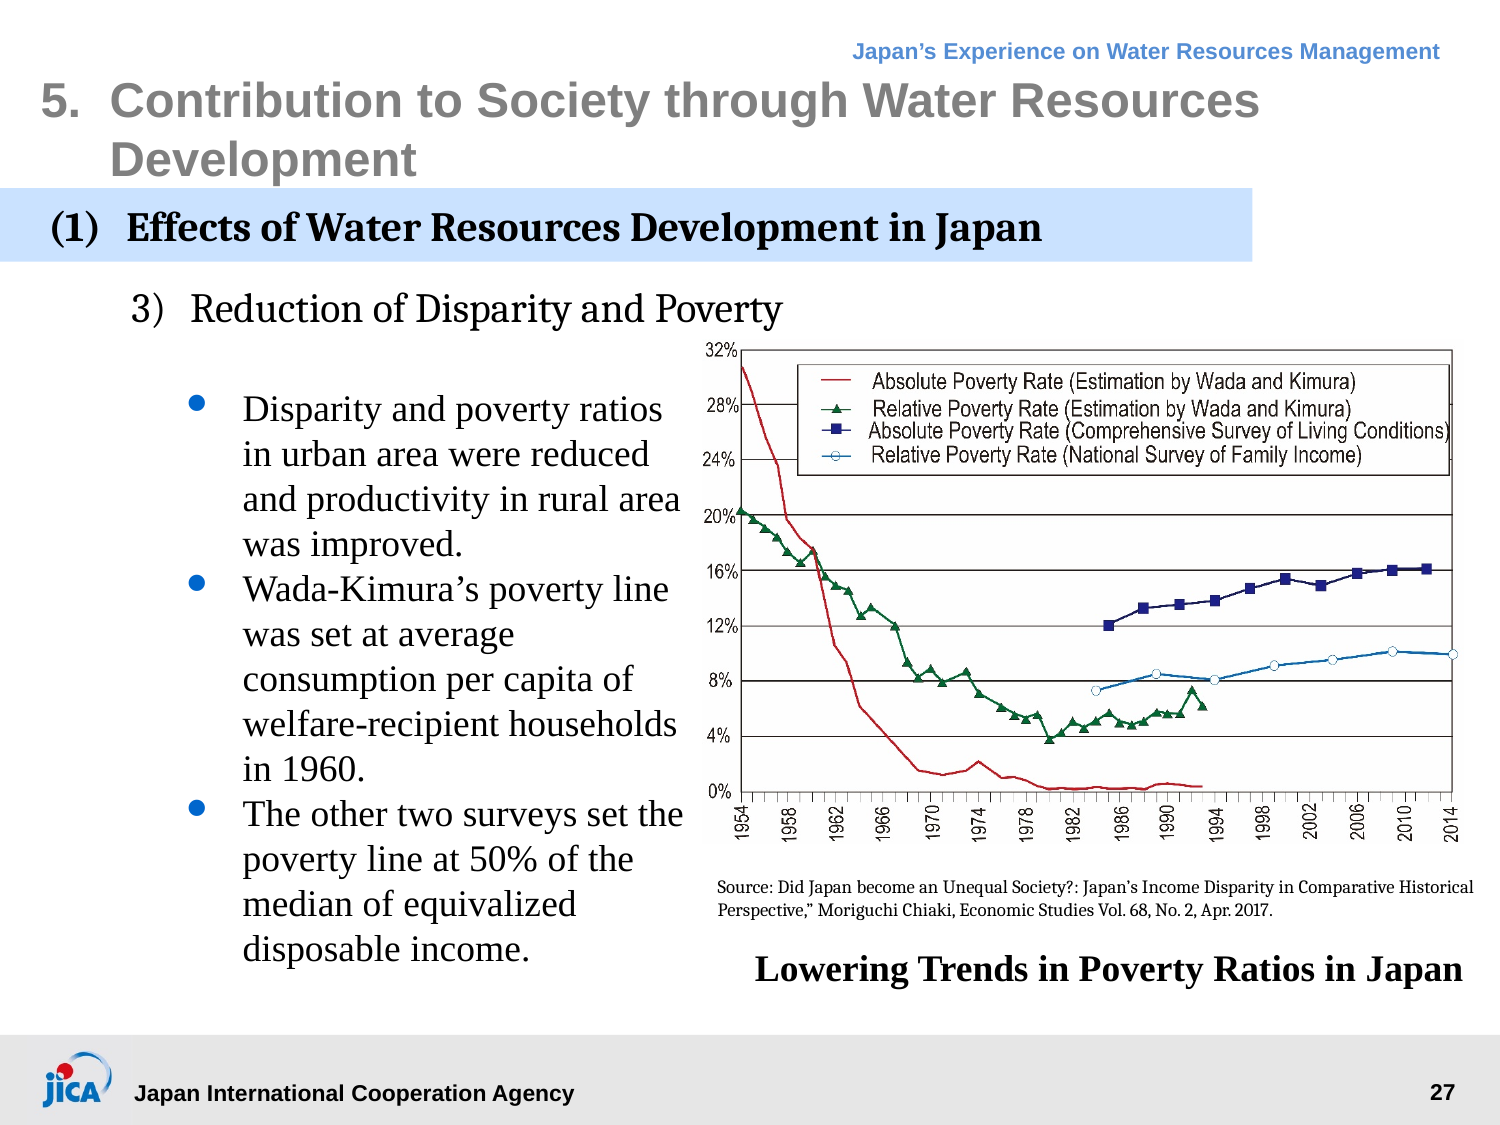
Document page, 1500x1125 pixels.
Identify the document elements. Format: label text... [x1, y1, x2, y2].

picture [26, 1035, 133, 1125]
title 5. Contribution to Society through Water Resources Development [40, 68, 1464, 187]
text_box Disparity and poverty ratios in urban area were reduced and productivity in rural area was improved. Wada-Kimura’s poverty line was set at average consumption per capita of welfare-recipient households in 1960. The other two surveys set the poverty line at 50% of the median of equivalized disposable income. [171, 376, 704, 977]
text_box Lowering Trends in Poverty Ratios in Japan [718, 955, 1500, 990]
picture [702, 339, 1465, 844]
text_box 3) Reduction of Disparity and Poverty [116, 273, 923, 339]
text_box (1) Effects of Water Resources Development in Japan [0, 188, 1253, 262]
text_box Source: Did Japan become an Unequal Society?: Japan’s Income Disparity in Comparative Historical Perspective,” Moriguchi Chiaki, Economic Studies Vol. 68, No. 2, Apr. 2017. [702, 867, 1496, 928]
